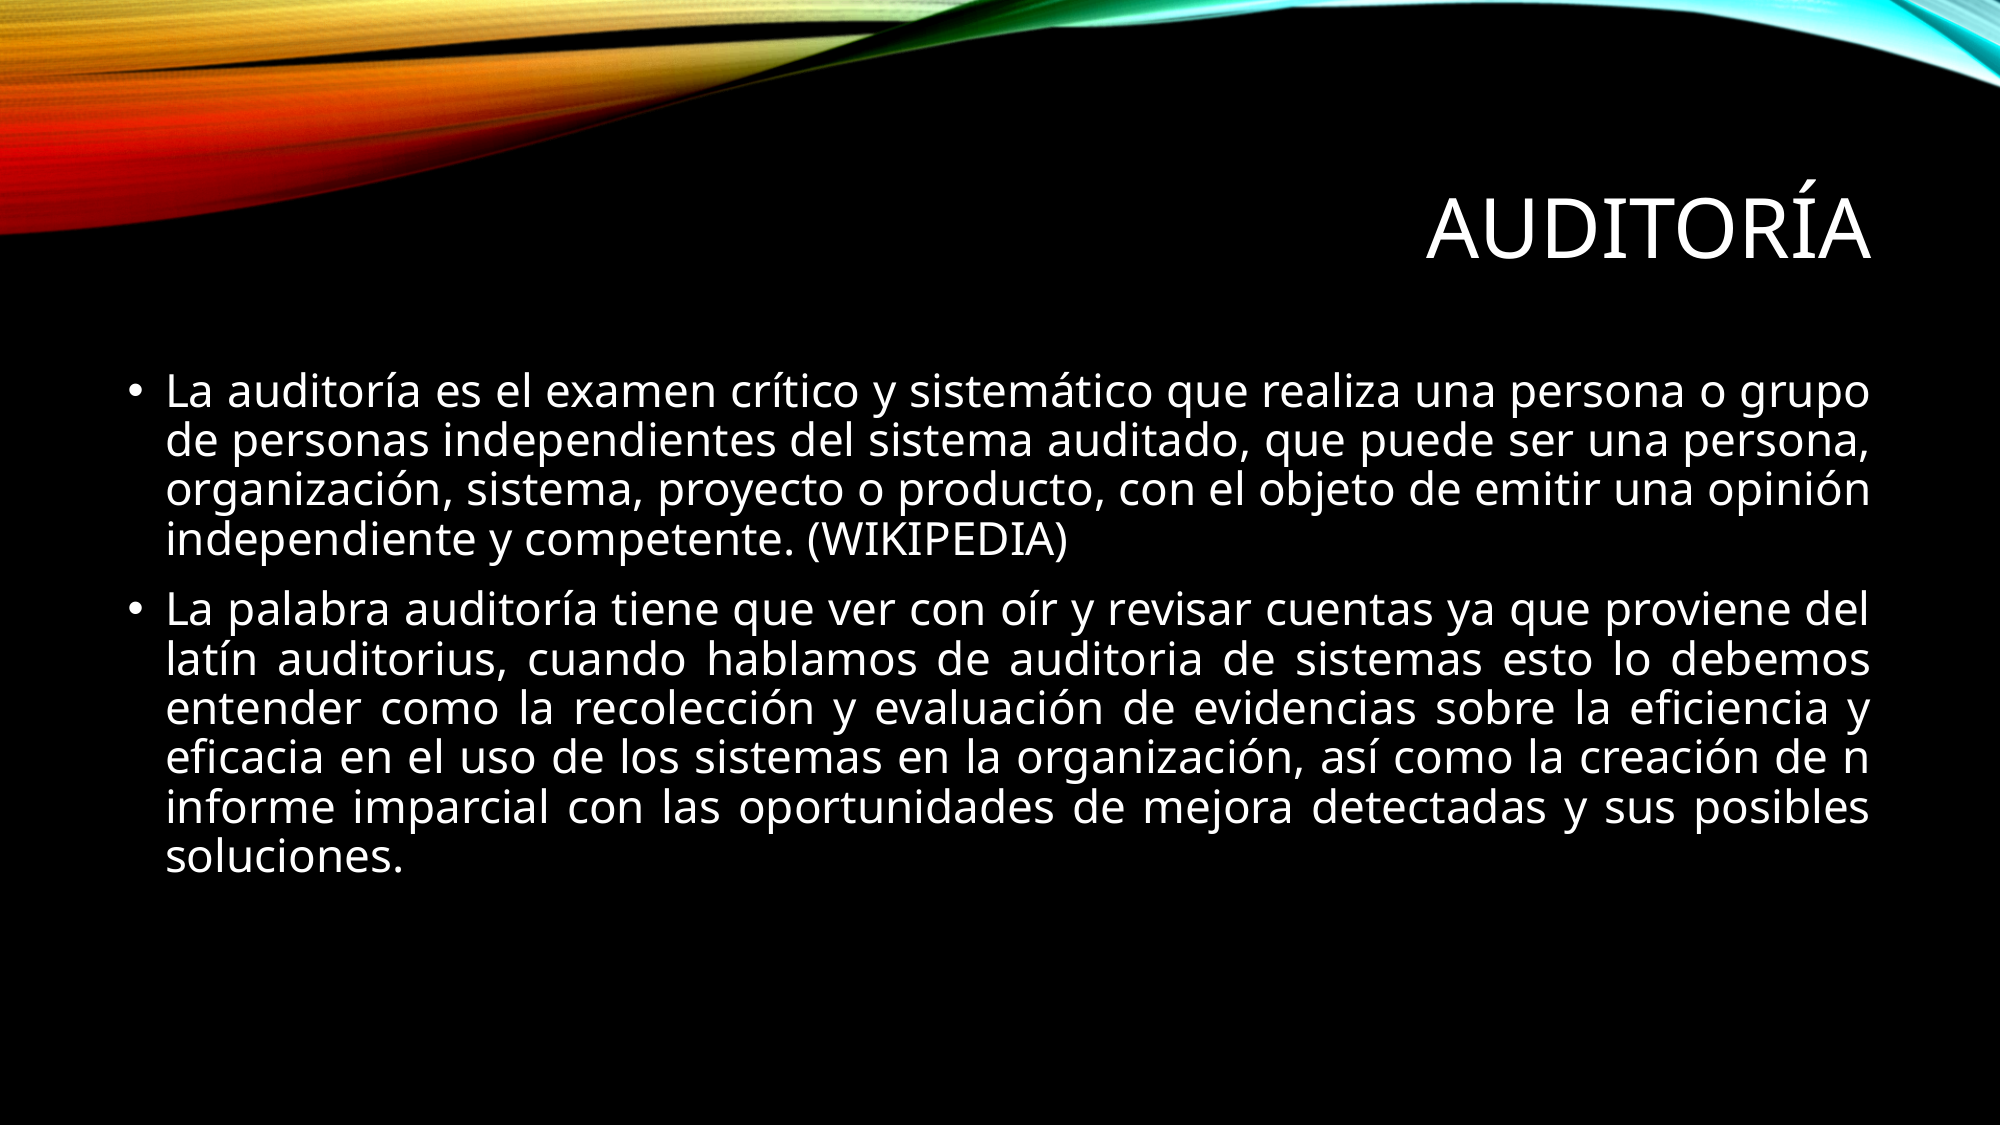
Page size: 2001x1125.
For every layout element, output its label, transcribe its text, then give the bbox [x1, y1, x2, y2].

list La auditoría es el examen crítico y sistemático que realiza una persona o grupo de personas independientes del sistema auditado, que puede ser una persona, organización, sistema, proyecto o producto, con el objeto de emitir una opinión independiente y competente. (WIKIPEDIA) La palabra auditoría tiene que ver con oír y revisar cuentas ya que proviene del latín auditorius, cuando hablamos de auditoria de sistemas esto lo debemos entender como la recolección y evaluación de evidencias sobre la eficiencia y eficacia en el uso de los sistemas en la organización, así como la creación de n informe imparcial con las oportunidades de mejora detectadas y sus posibles soluciones. [112, 360, 1888, 1021]
picture [0, 0, 2000, 237]
title Auditoría [474, 125, 1888, 338]
